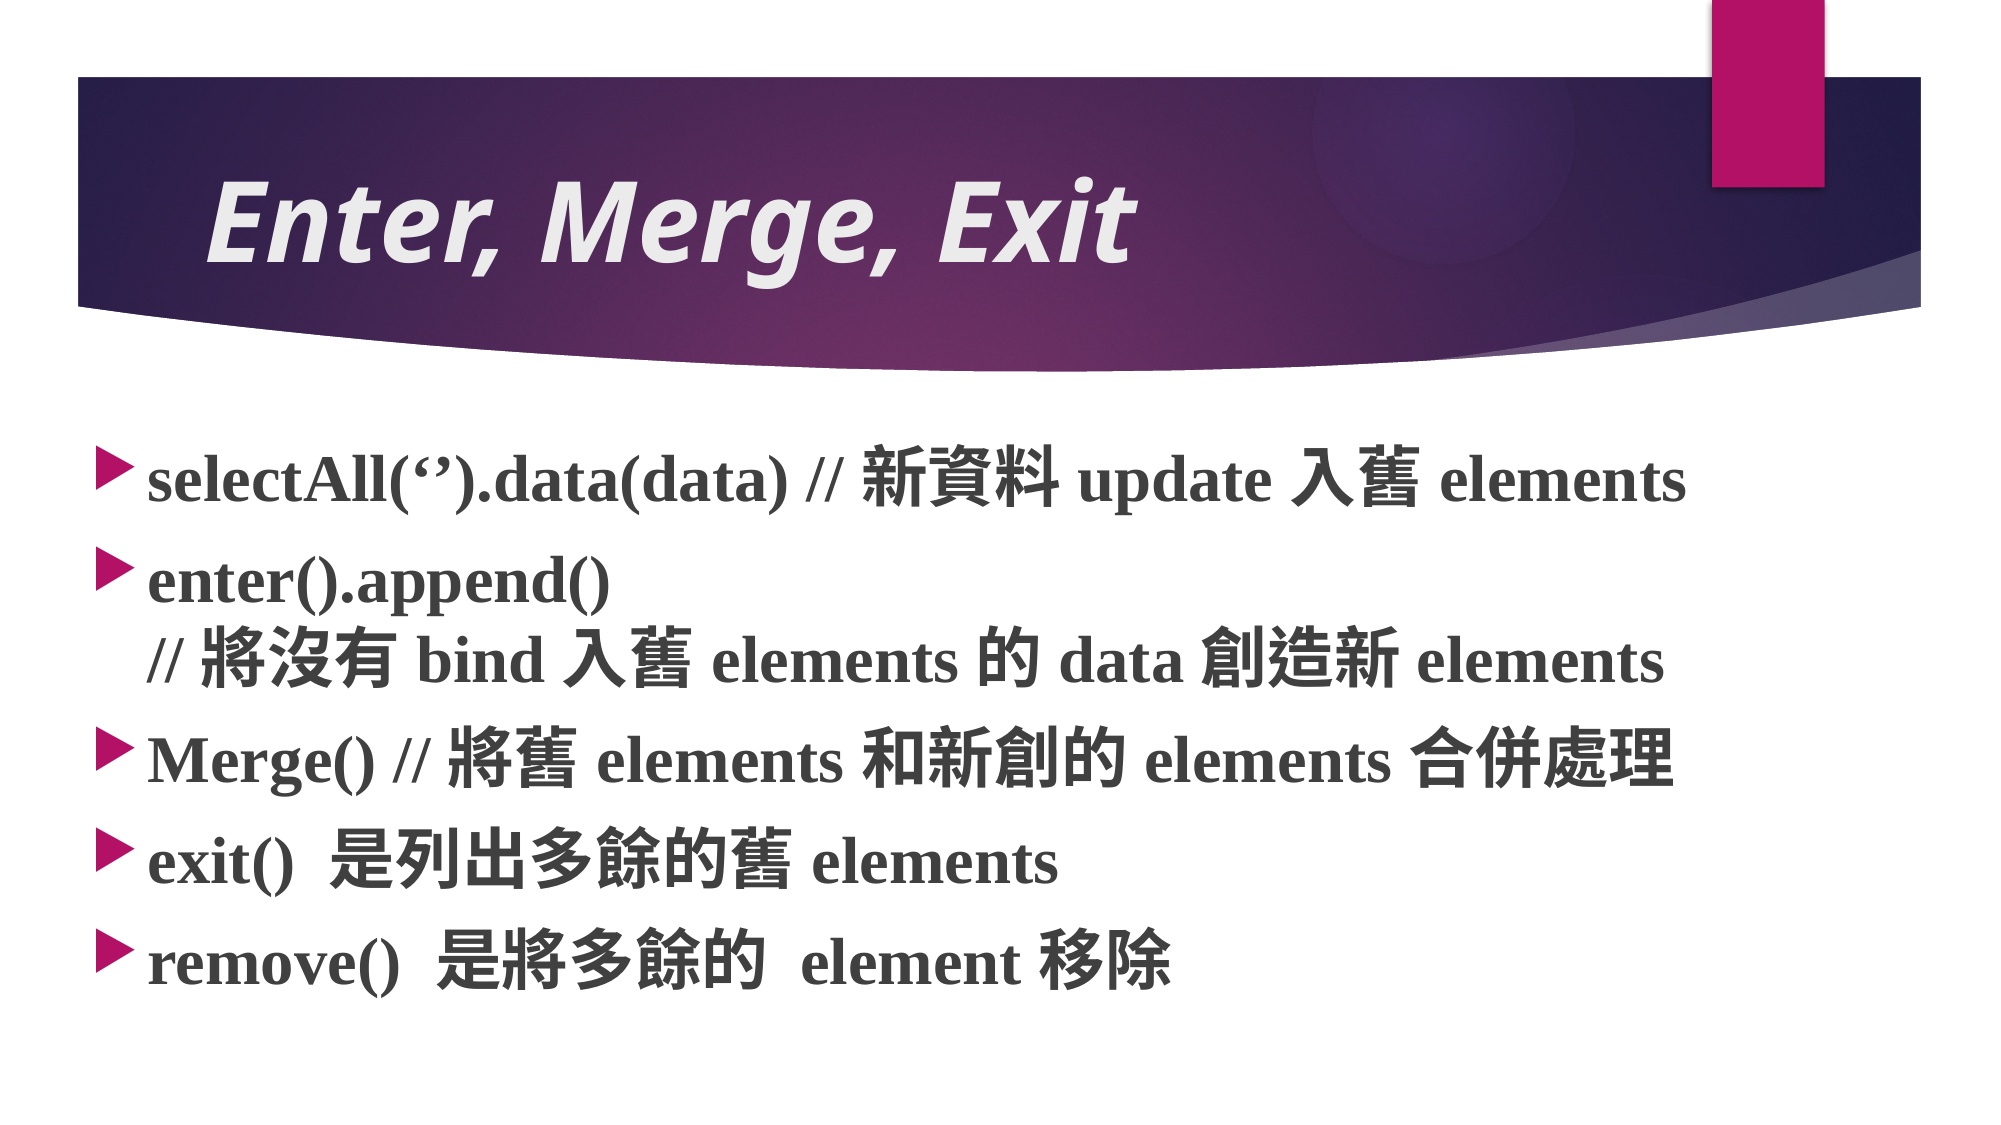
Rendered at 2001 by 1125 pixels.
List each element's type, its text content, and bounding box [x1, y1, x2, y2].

title Enter, Merge, Exit [189, 159, 1627, 276]
list selectAll(‘’).data(data) //新資料update入舊elements enter().append() //將沒有bind入舊elements的data創造新elements Merge() //將舊elements和新創的elements合併處理 exit() 是列出多餘的舊elements remove() 是將多餘的 element移除 [76, 427, 1916, 988]
